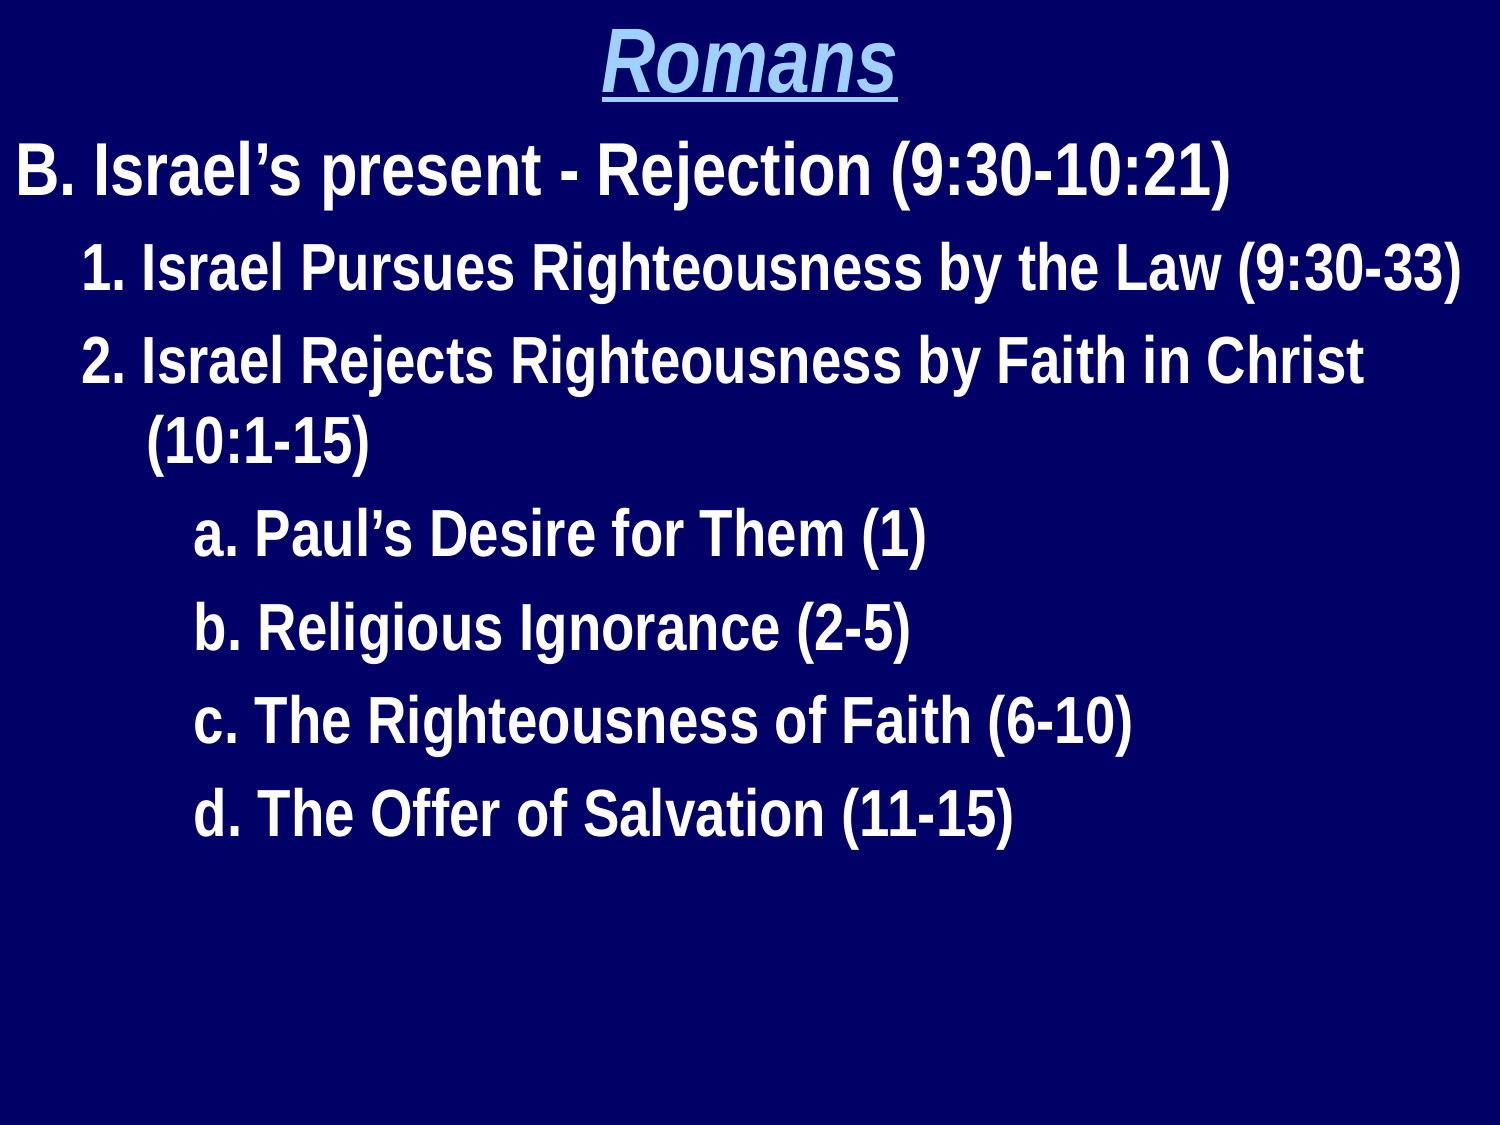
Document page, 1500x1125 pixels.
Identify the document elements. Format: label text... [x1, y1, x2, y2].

list B. Israel’s present - Rejection (9:30-10:21) 1. Israel Pursues Righteousness by the Law (9:30-33) 2. Israel Rejects Righteousness by Faith in Christ (10:1-15) a. Paul’s Desire for Them (1) b. Religious Ignorance (2-5) c. The Righteousness of Faith (6-10) d. The Offer of Salvation (11-15) [0, 112, 1500, 1125]
title Romans [0, 0, 1500, 112]
